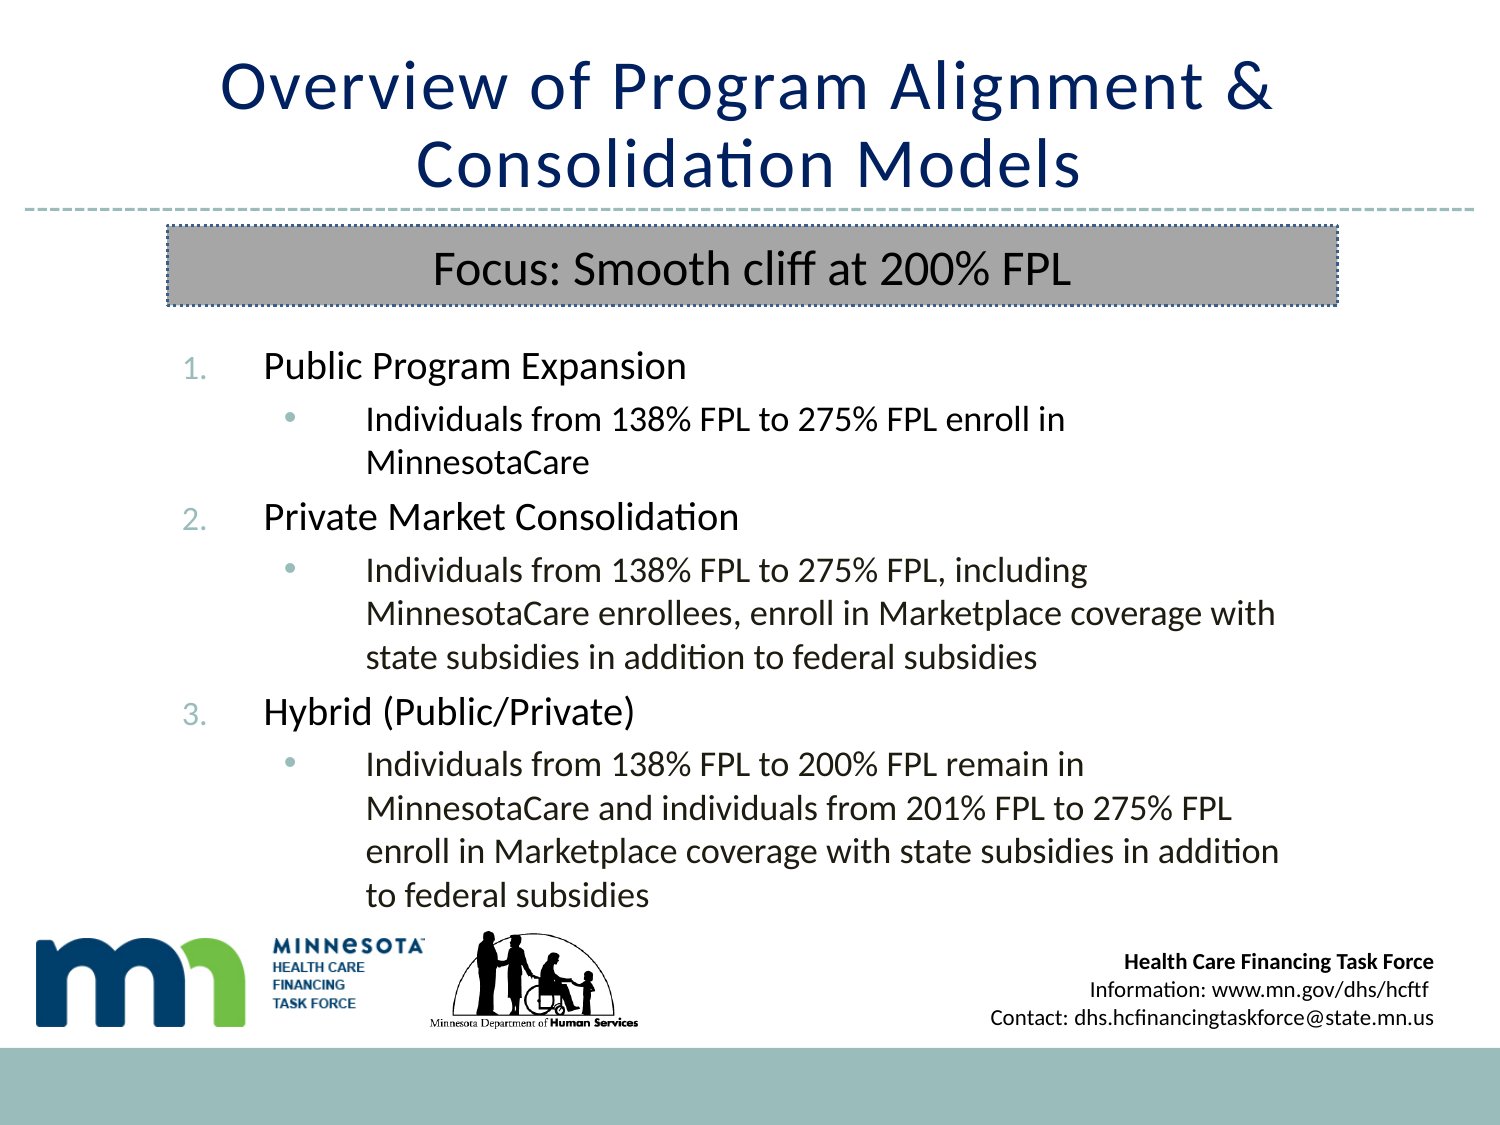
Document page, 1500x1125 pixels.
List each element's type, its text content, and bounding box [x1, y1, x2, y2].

text_box Focus: Smooth cliff at 200% FPL [166, 225, 1338, 306]
picture [429, 930, 638, 1029]
picture [36, 938, 425, 1027]
list Public Program Expansion Individuals from 138% FPL to 275% FPL enroll in MinnesotaCare Private Market Consolidation Individuals from 138% FPL to 275% FPL, including MinnesotaCare enrollees, enroll in Marketplace coverage with state subsidies in addition to federal subsidies Hybrid (Public/Private) Individuals from 138% FPL to 200% FPL remain in MinnesotaCare and individuals from 201% FPL to 275% FPL enroll in Marketplace coverage with state subsidies in addition to federal subsidies [167, 331, 1312, 924]
title Overview of Program Alignment & Consolidation Models [49, 37, 1450, 210]
